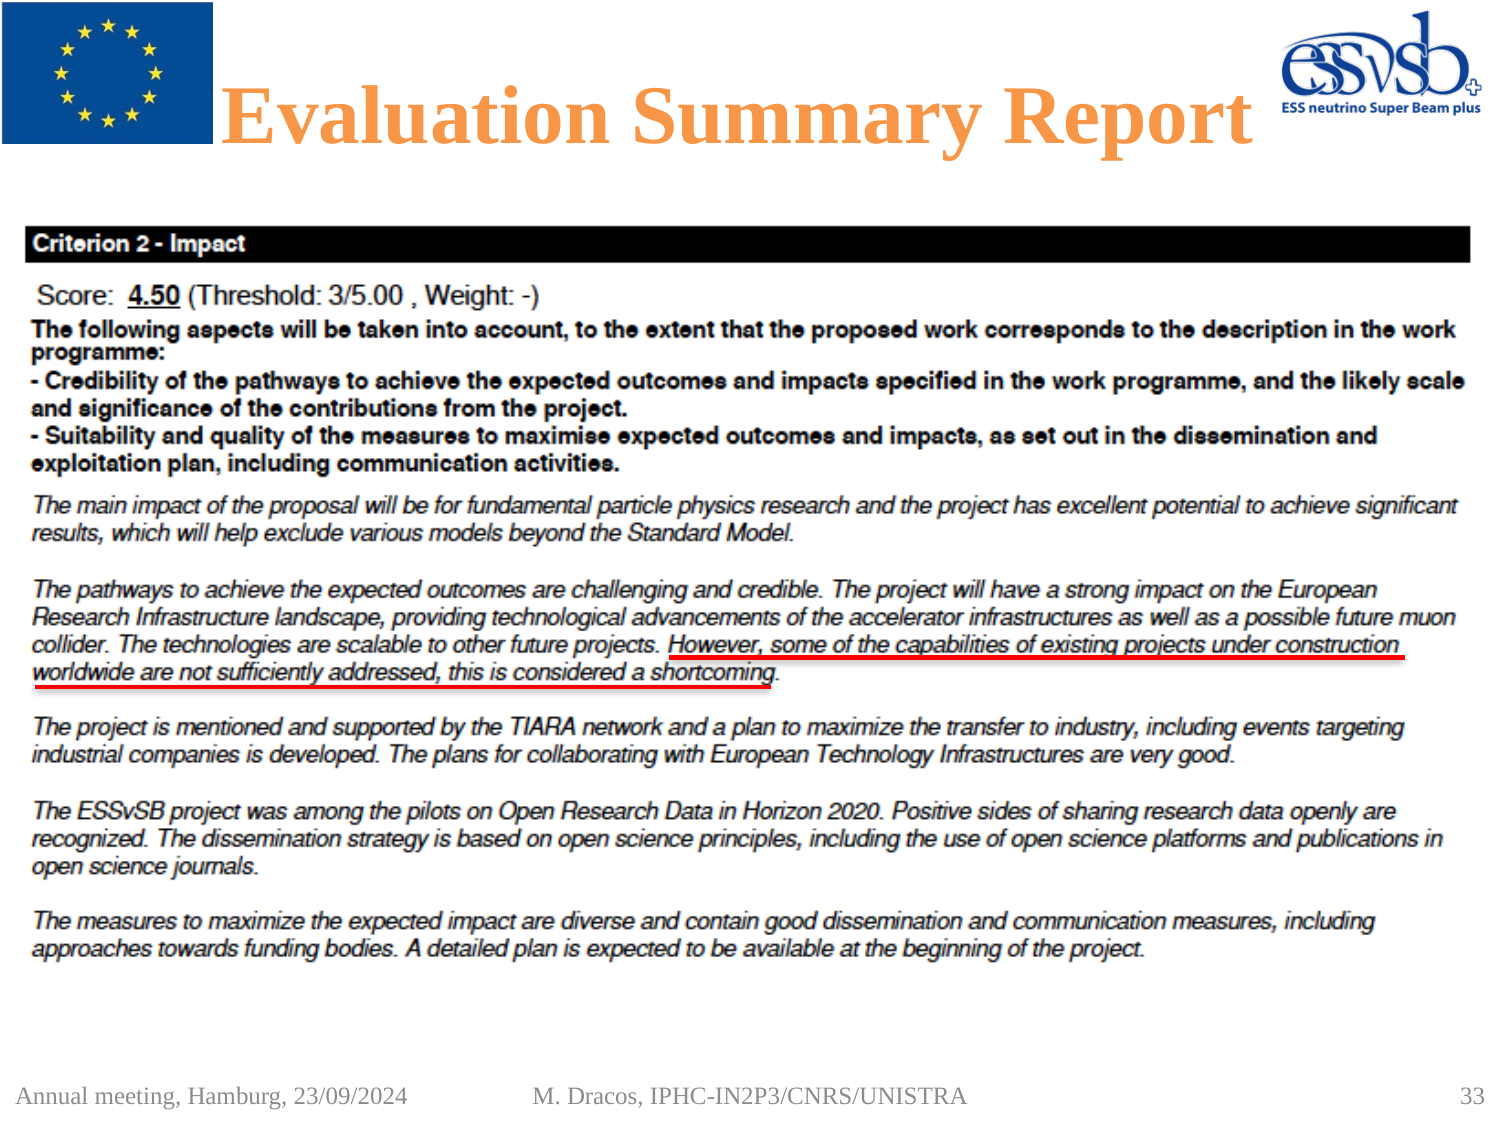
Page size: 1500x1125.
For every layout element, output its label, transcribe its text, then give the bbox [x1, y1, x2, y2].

slide_number 33 [1338, 1065, 1500, 1125]
picture [22, 221, 1478, 968]
footer M. Dracos, IPHC-IN2P3/CNRS/UNISTRA [453, 1065, 1047, 1125]
title Evaluation Summary Report [166, 52, 1309, 169]
picture [0, 2, 213, 144]
picture [1257, 2, 1500, 119]
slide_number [0, 1065, 453, 1125]
